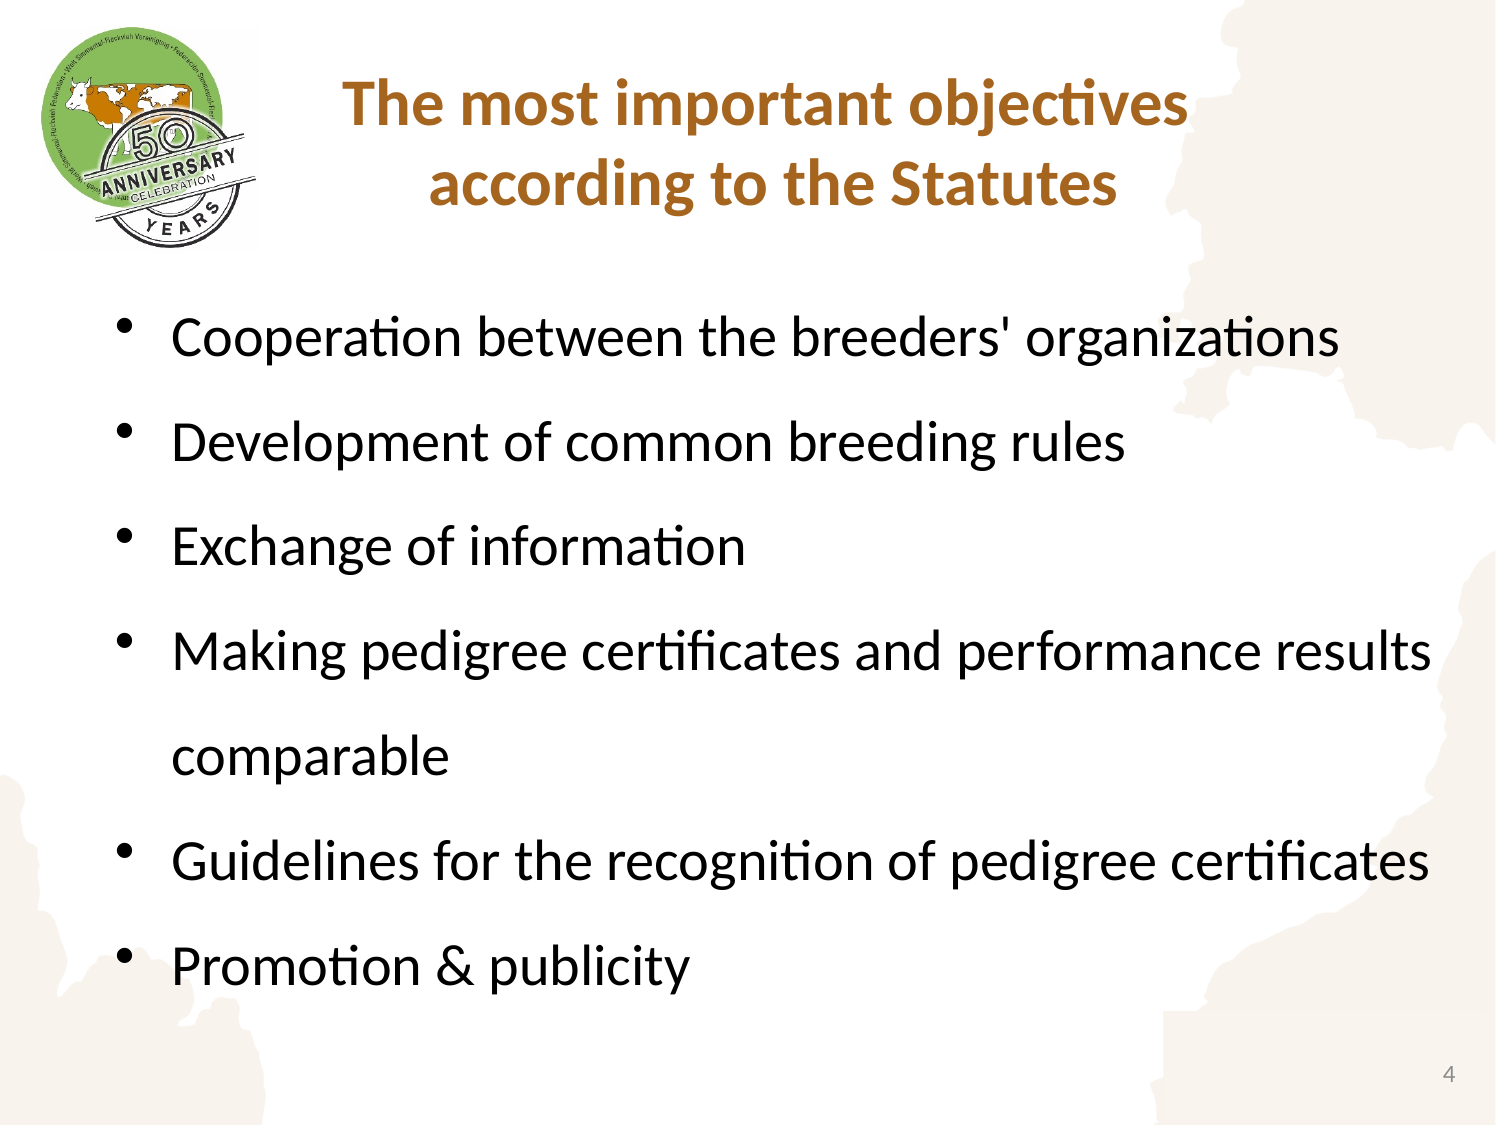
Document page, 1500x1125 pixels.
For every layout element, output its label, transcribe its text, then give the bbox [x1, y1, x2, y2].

title The most important objectives according to the Statutes [64, 45, 1483, 233]
text_box Cooperation between the breeders' organizations Development of common breeding rules Exchange of information Making pedigree certificates and performance results comparable Guidelines for the recognition of pedigree certificates Promotion & publicity [100, 255, 1459, 1005]
picture [0, 0, 1496, 1125]
slide_number 4 [1120, 1042, 1471, 1103]
